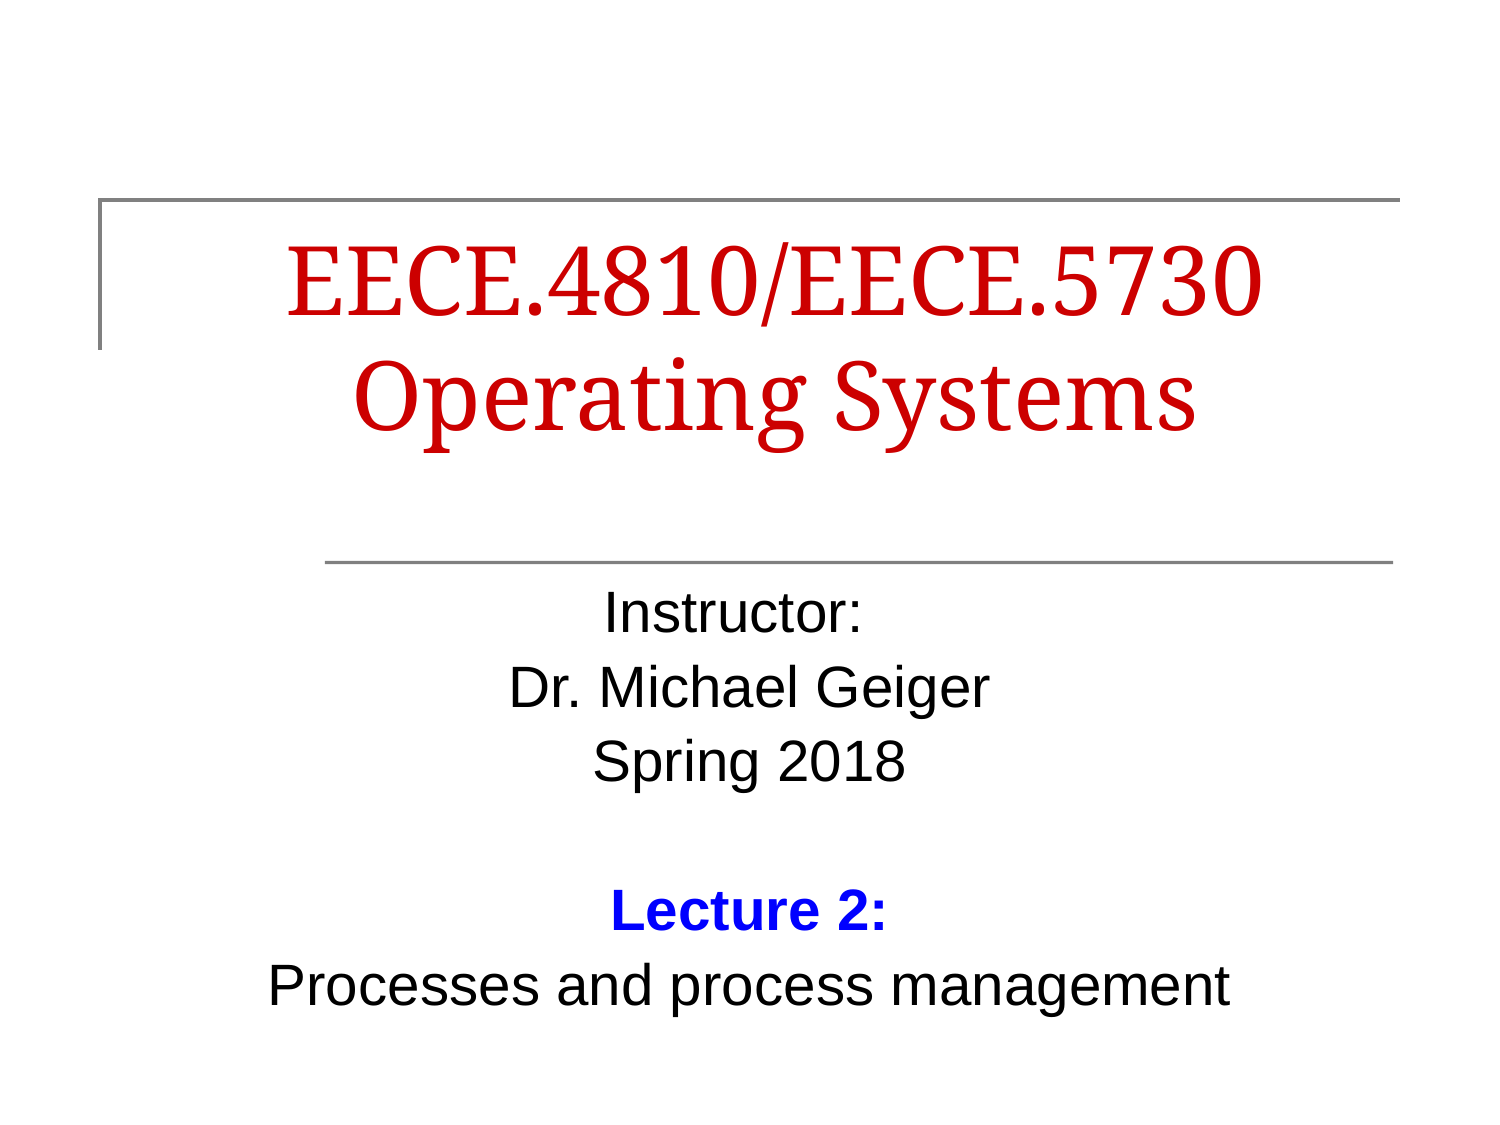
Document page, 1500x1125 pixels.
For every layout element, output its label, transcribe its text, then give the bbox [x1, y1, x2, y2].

title EECE.4810/EECE.5730 Operating Systems [150, 212, 1401, 563]
subtitle Instructor: Dr. Michael Geiger Spring 2018 Lecture 2: Processes and process management [0, 575, 1500, 1075]
